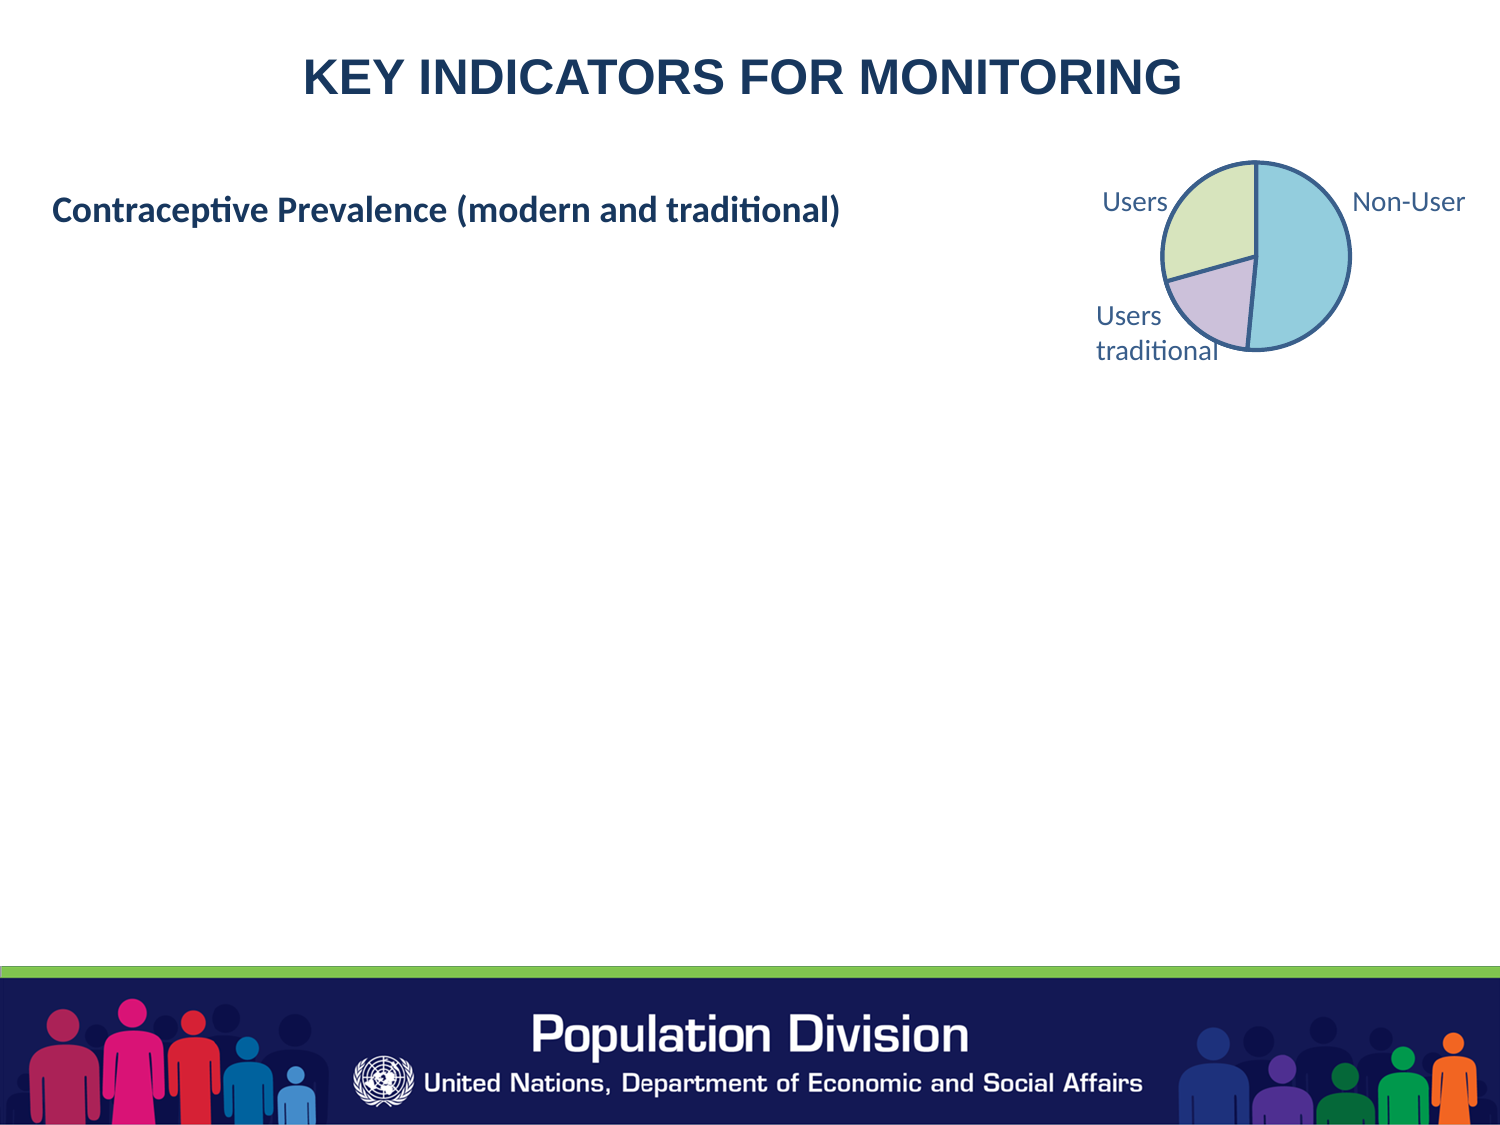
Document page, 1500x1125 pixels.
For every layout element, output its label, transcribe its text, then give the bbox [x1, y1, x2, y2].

text_box Users [1085, 173, 1215, 227]
picture [0, 966, 1500, 1125]
text_box Users traditional [1079, 287, 1239, 375]
text_box [1163, 254, 1259, 352]
text_box [1249, 160, 1353, 353]
text_box Non-User [1335, 173, 1500, 227]
text_box [1160, 160, 1259, 281]
text_box KEY INDICATORS FOR MONITORING [74, 37, 1425, 188]
